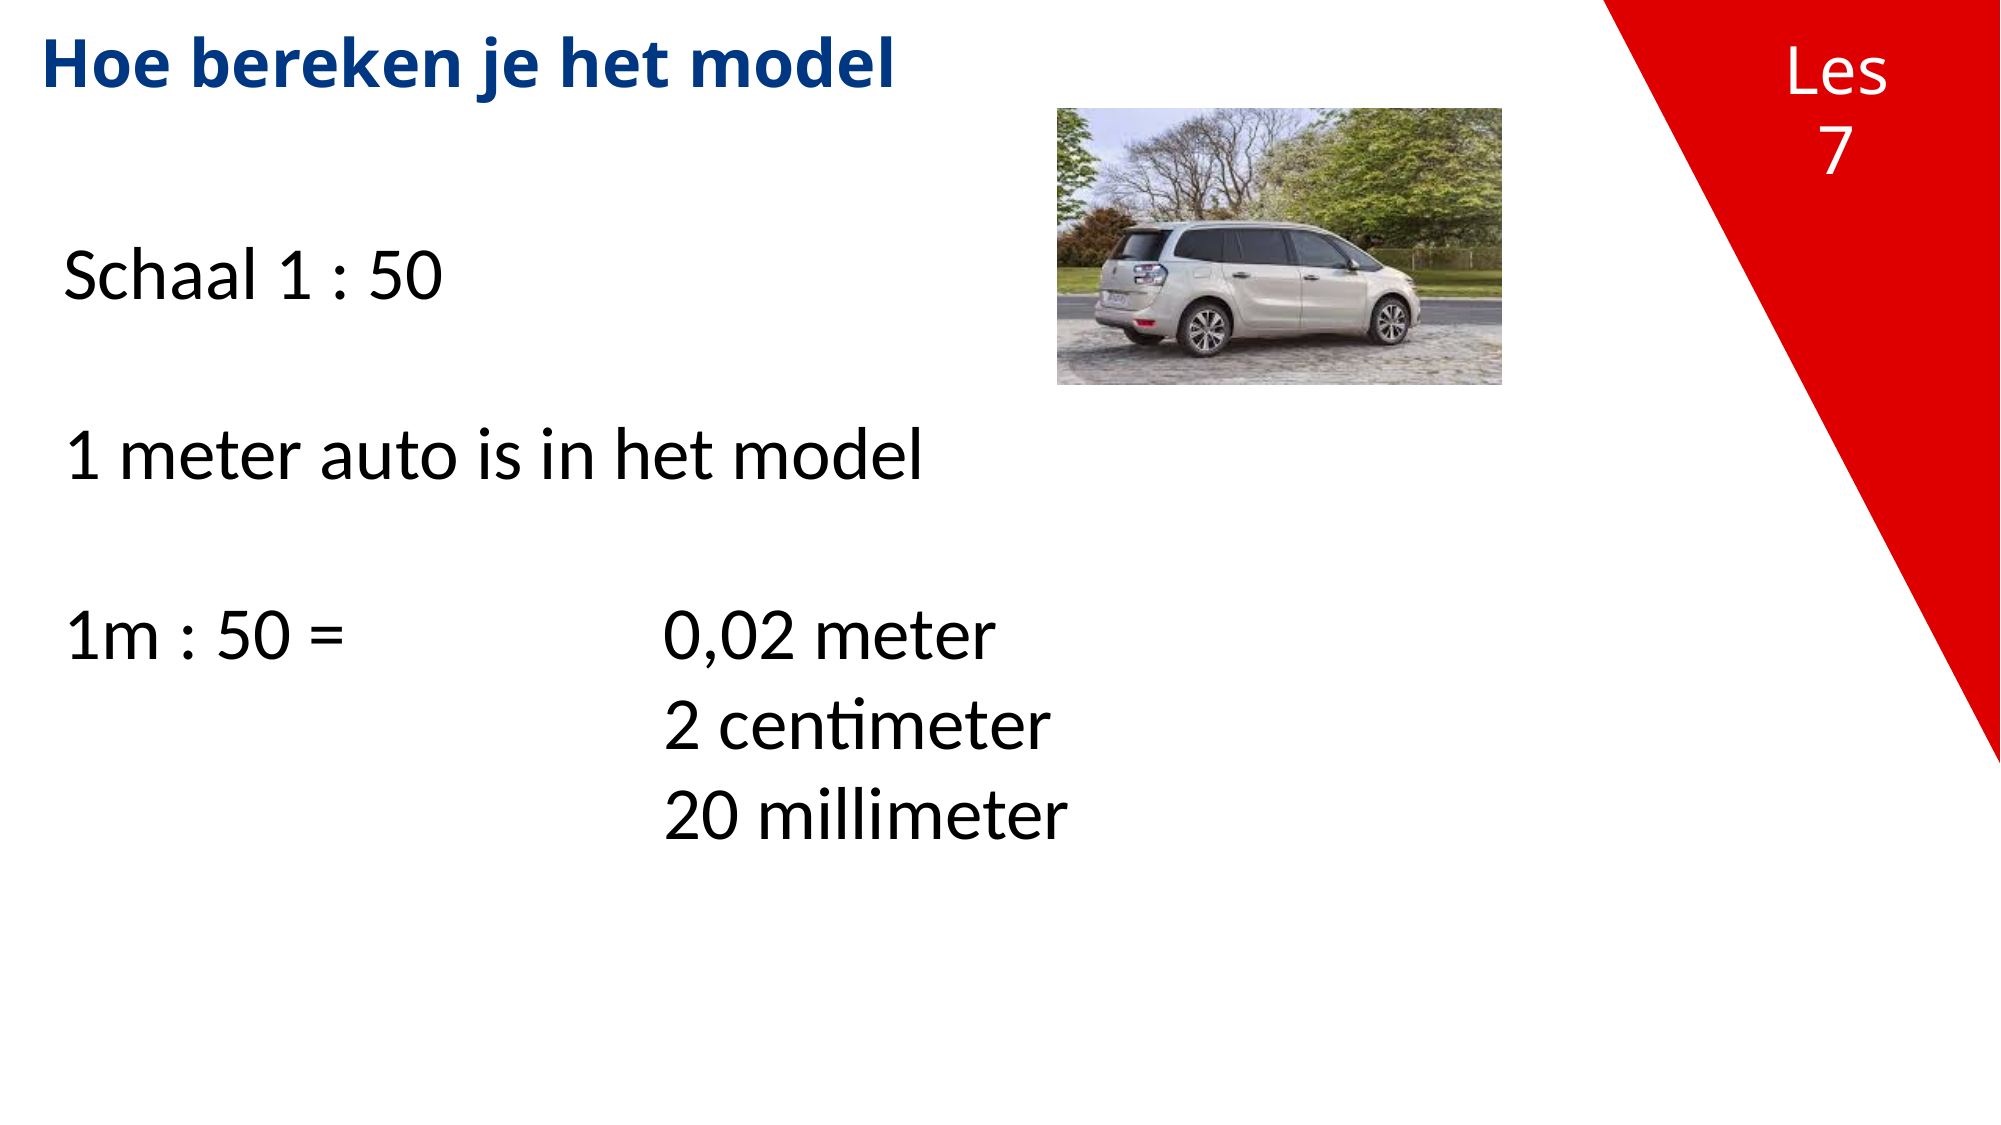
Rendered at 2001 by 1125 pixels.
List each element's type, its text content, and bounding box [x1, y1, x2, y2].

picture [1057, 108, 1502, 385]
text_box Les 7 [1744, 19, 1930, 195]
title Hoe bereken je het model [25, 20, 1584, 112]
text_box Schaal 1 : 50 1 meter auto is in het model 1m : 50 = 0,02 meter 2 centimeter 20 millimeter [48, 216, 1623, 862]
